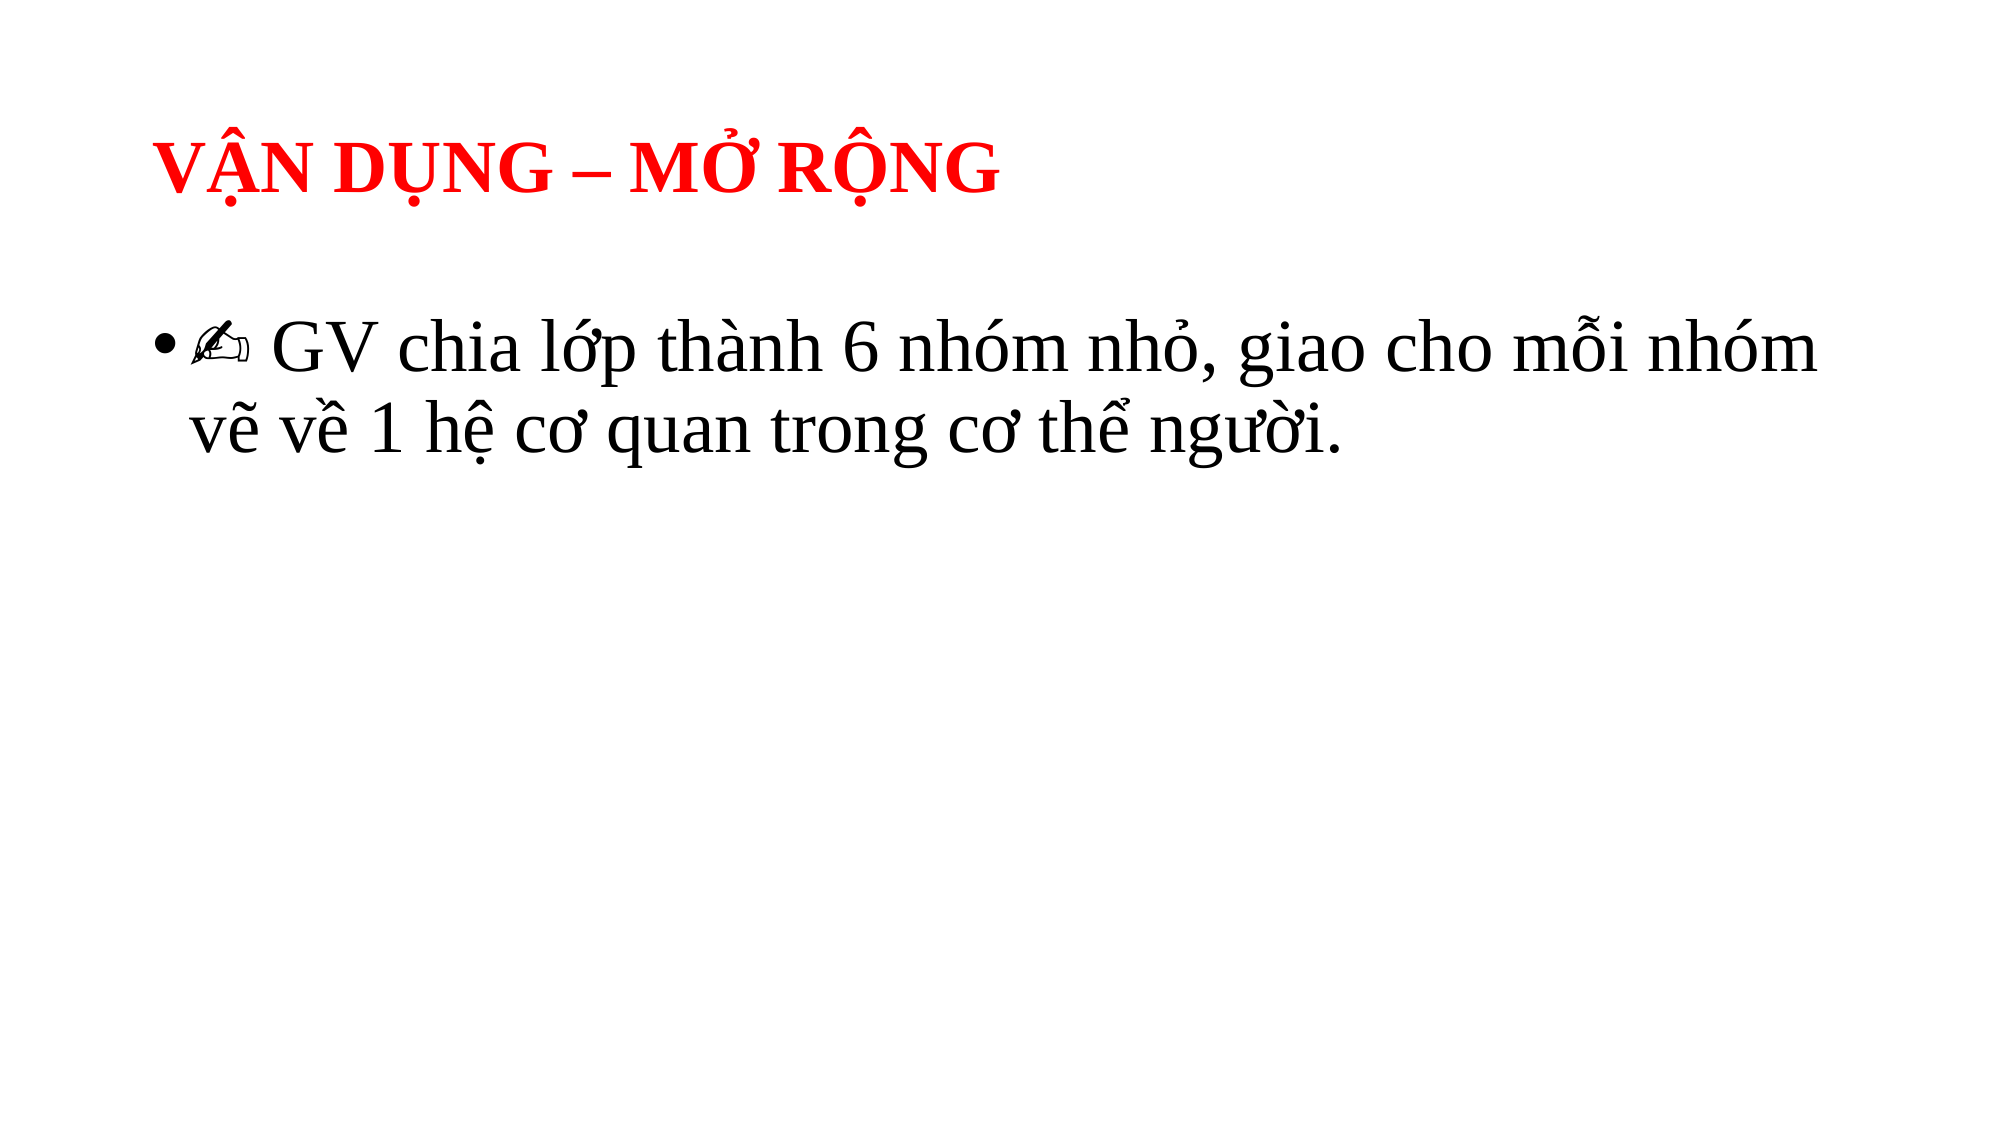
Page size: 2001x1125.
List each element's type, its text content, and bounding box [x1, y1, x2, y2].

title VẬN DỤNG – MỞ RỘNG [137, 59, 1863, 278]
list ✍ GV chia lớp thành 6 nhóm nhỏ, giao cho mỗi nhóm vẽ về 1 hệ cơ quan trong cơ thể người. [137, 299, 1863, 1014]
